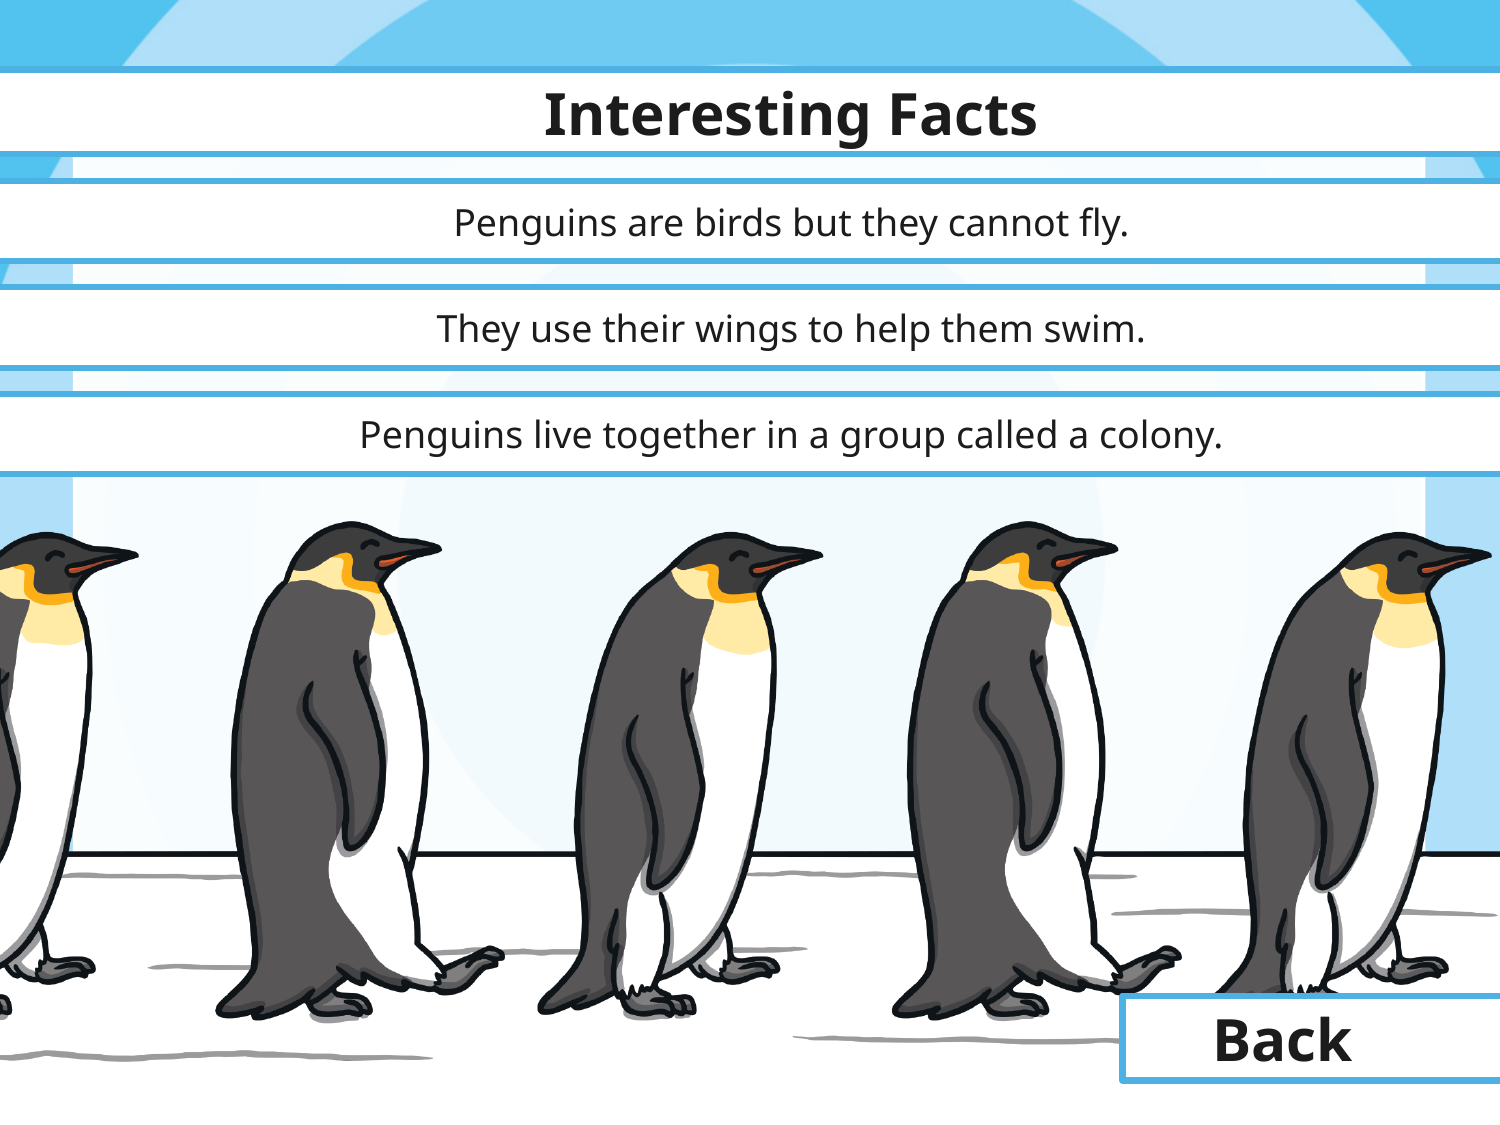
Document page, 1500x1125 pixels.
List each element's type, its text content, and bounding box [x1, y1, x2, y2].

text_box They use their wings to help them swim. [0, 286, 1500, 369]
picture [0, 369, 72, 393]
picture [0, 262, 72, 286]
picture [1426, 155, 1500, 180]
picture [1426, 262, 1500, 286]
picture [0, 0, 1500, 69]
picture [0, 155, 72, 180]
text_box Interesting Facts [0, 69, 1500, 155]
picture [1426, 369, 1500, 393]
text_box Penguins live together in a group called a colony. [0, 393, 1500, 475]
picture [0, 475, 1500, 1125]
text_box Penguins are birds but they cannot fly. [0, 180, 1500, 262]
